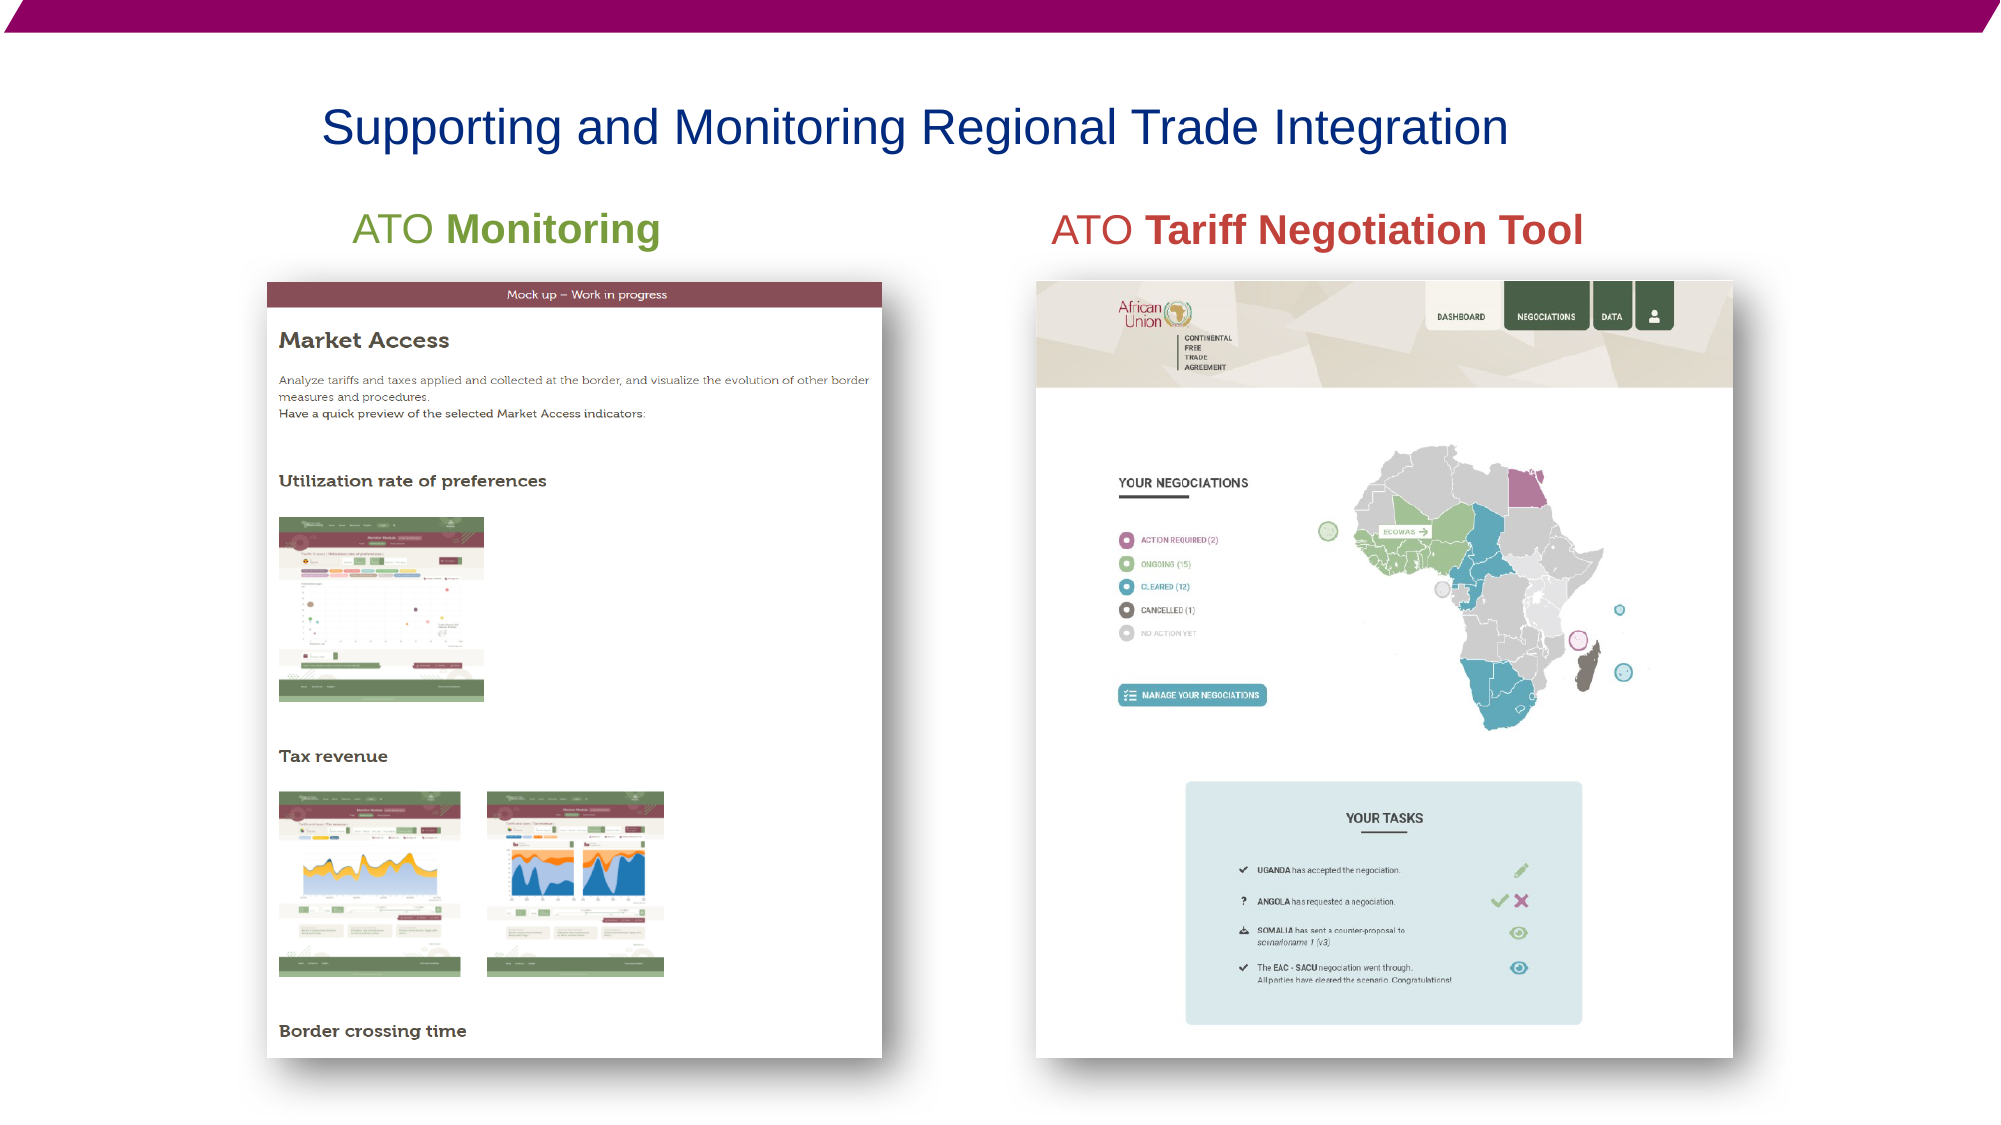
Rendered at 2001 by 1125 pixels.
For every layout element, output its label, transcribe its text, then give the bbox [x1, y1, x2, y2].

text_box ATO Tariff Negotiation Tool [1036, 195, 1606, 277]
text_box ATO Monitoring [337, 193, 755, 265]
title Supporting and Monitoring Regional Trade Integration [306, 87, 1625, 176]
picture [1036, 280, 1733, 1058]
text_box [4, 0, 2000, 33]
picture [267, 282, 883, 1058]
